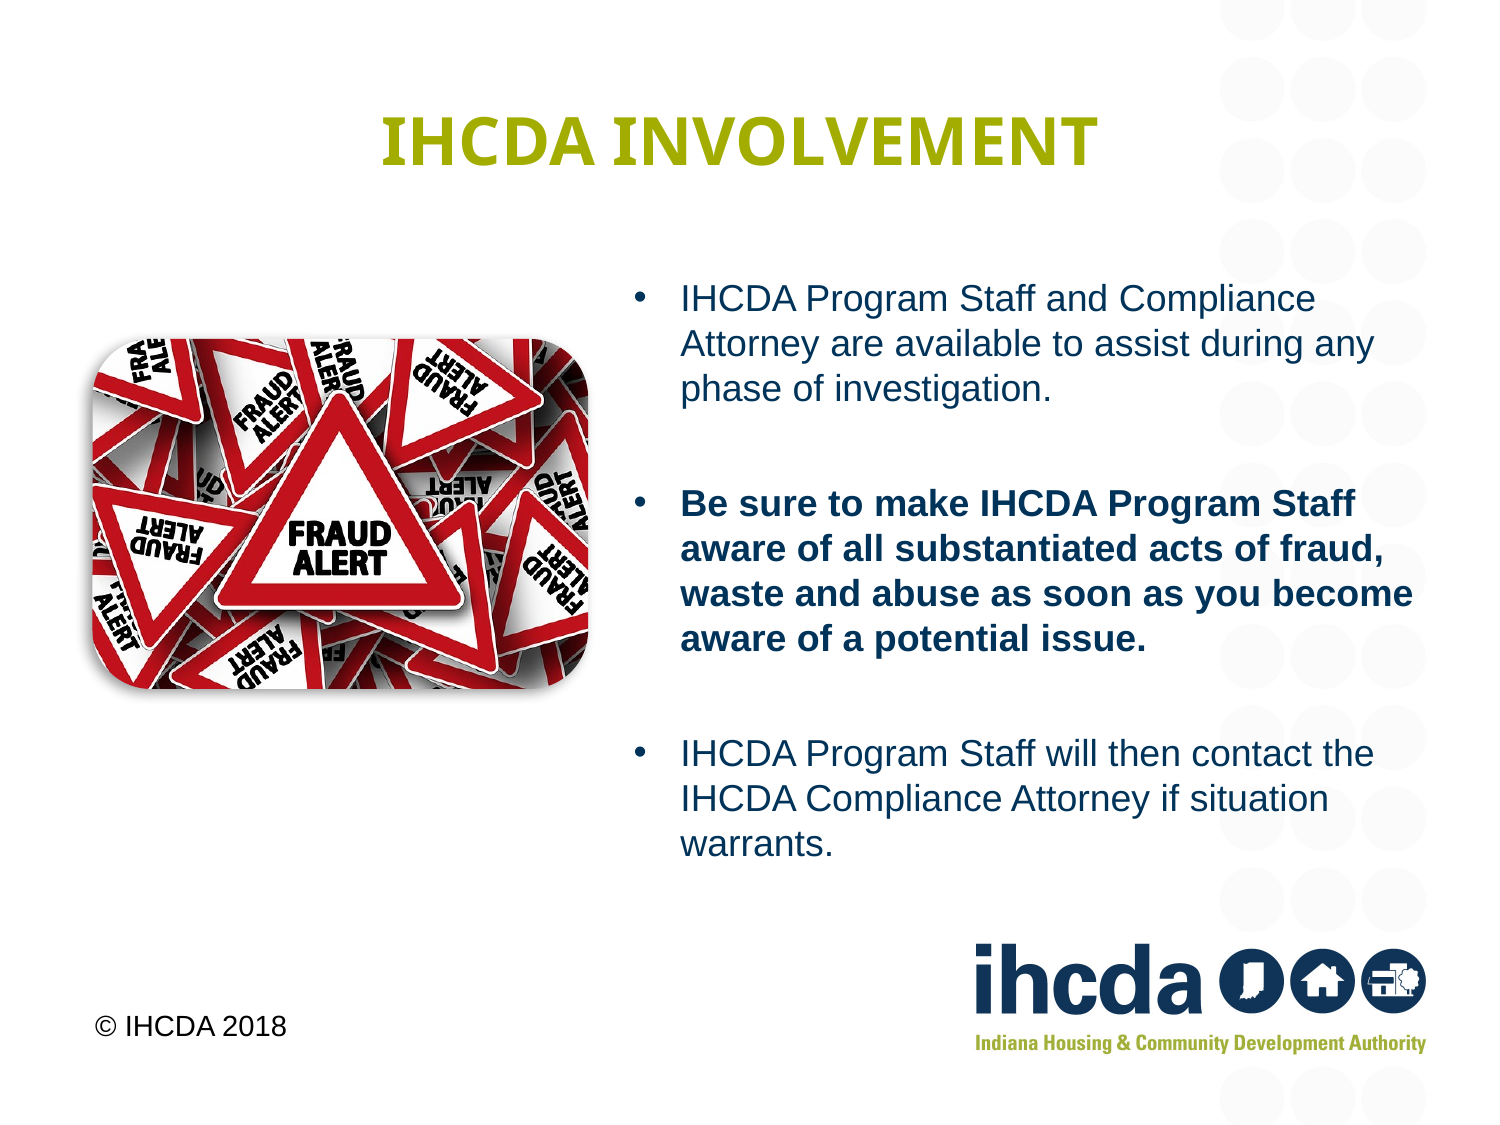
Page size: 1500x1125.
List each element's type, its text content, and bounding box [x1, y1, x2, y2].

text_box © IHCDA 2018 [80, 1000, 505, 1050]
title IHCDA involvement [54, 45, 1428, 233]
list IHCDA Program Staff and Compliance Attorney are available to assist during any phase of investigation. Be sure to make IHCDA Program Staff aware of all substantiated acts of fraud, waste and abuse as soon as you become aware of a potential issue. IHCDA Program Staff will then contact the IHCDA Compliance Attorney if situation warrants. [618, 266, 1441, 912]
picture [0, 0, 1500, 1125]
